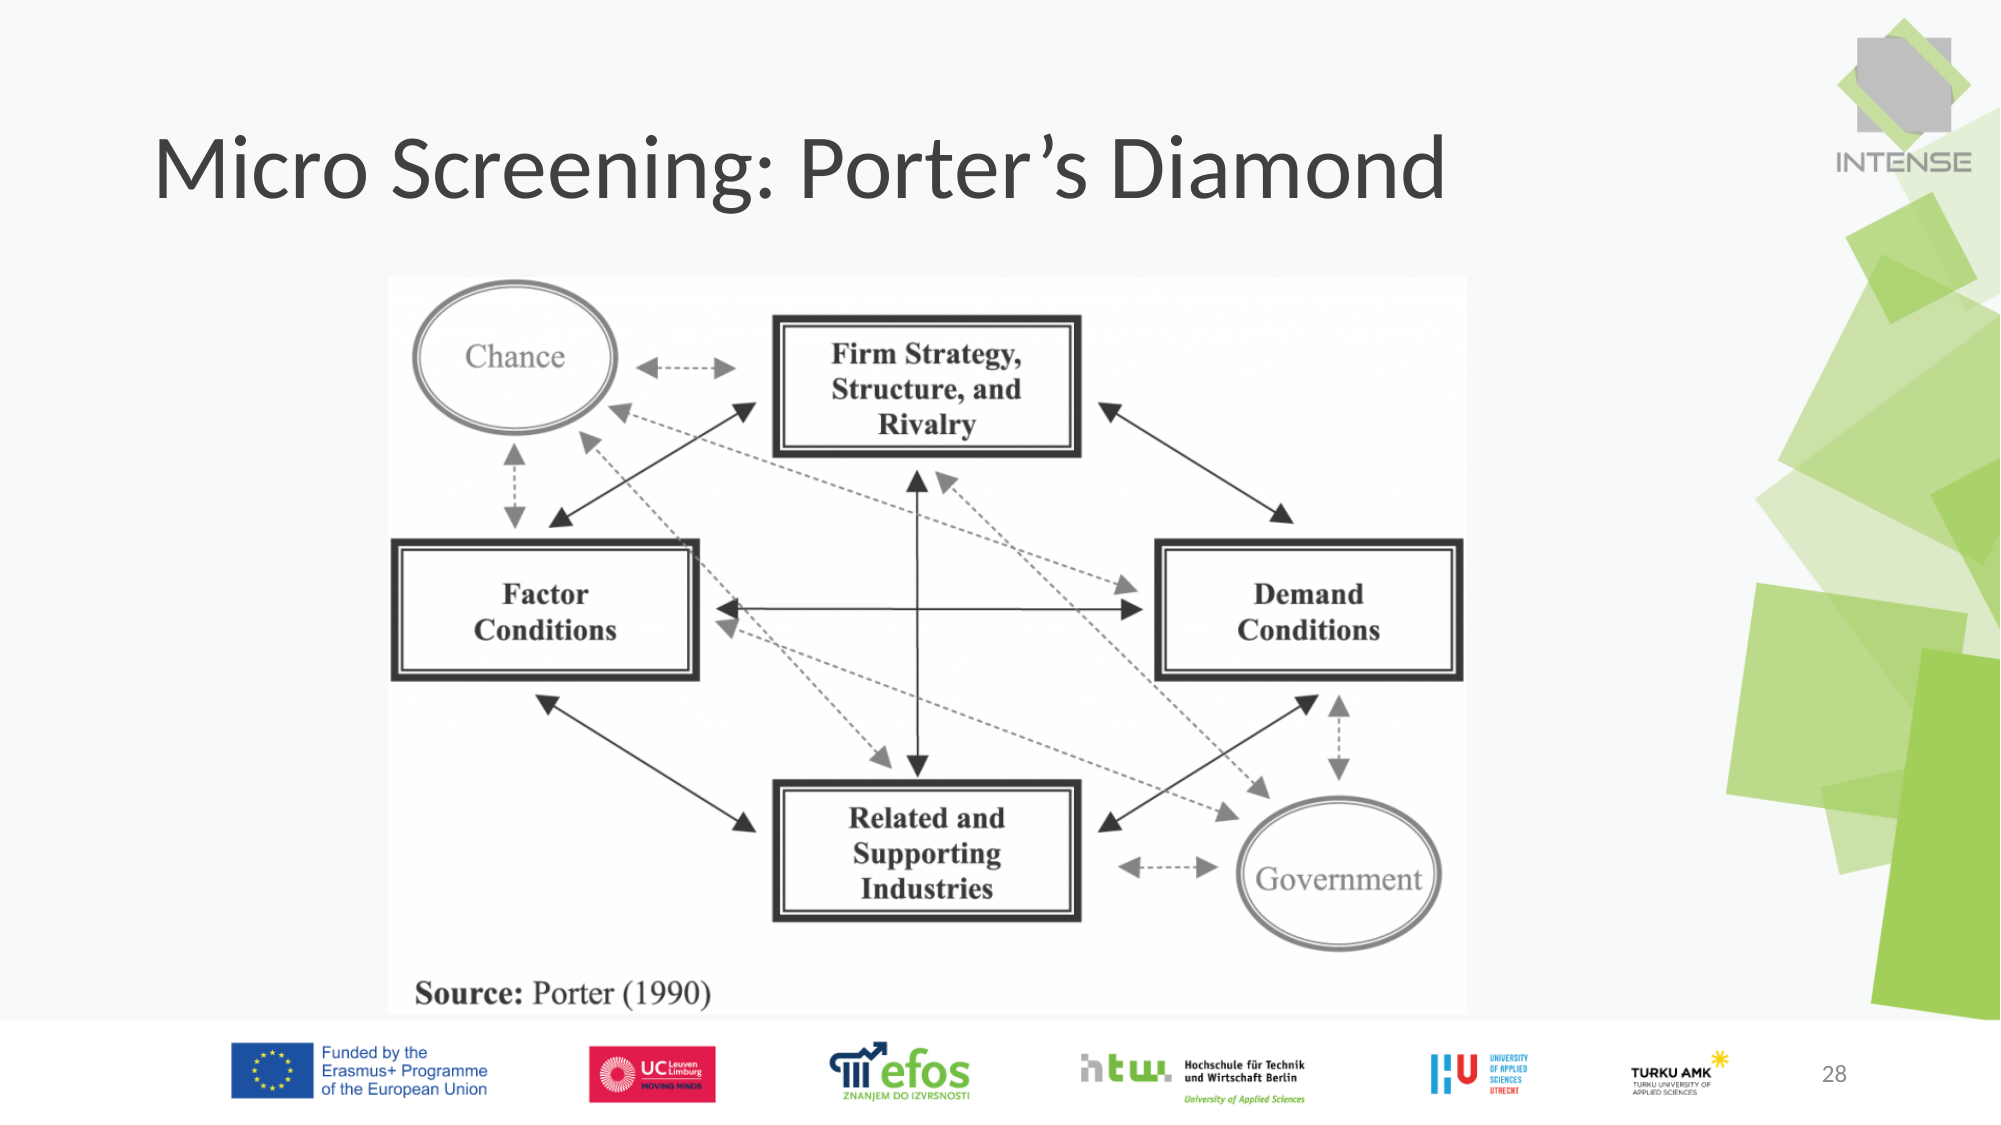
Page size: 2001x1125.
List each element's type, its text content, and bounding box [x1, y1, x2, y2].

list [388, 277, 1467, 1014]
title Micro Screening: Porter’s Diamond [137, 59, 1863, 278]
slide_number 28 [1412, 1042, 1863, 1103]
picture [0, 0, 2000, 1125]
